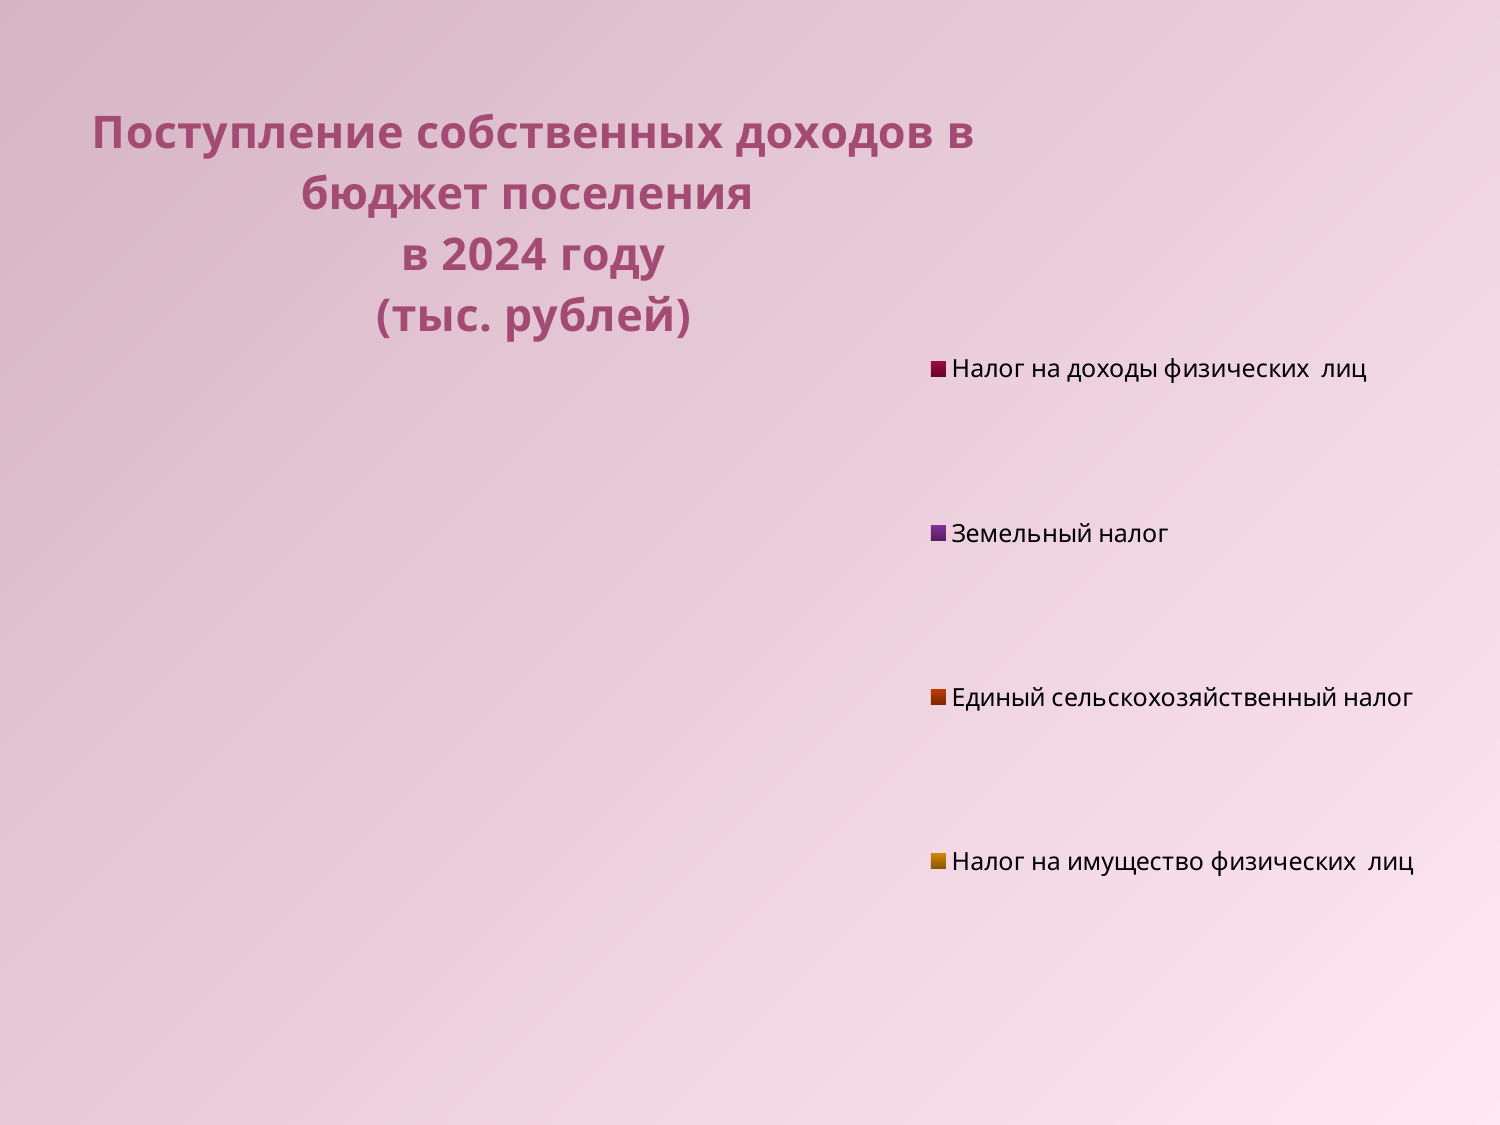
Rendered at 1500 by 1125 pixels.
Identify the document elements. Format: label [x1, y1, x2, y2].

chart [82, 86, 1426, 1055]
